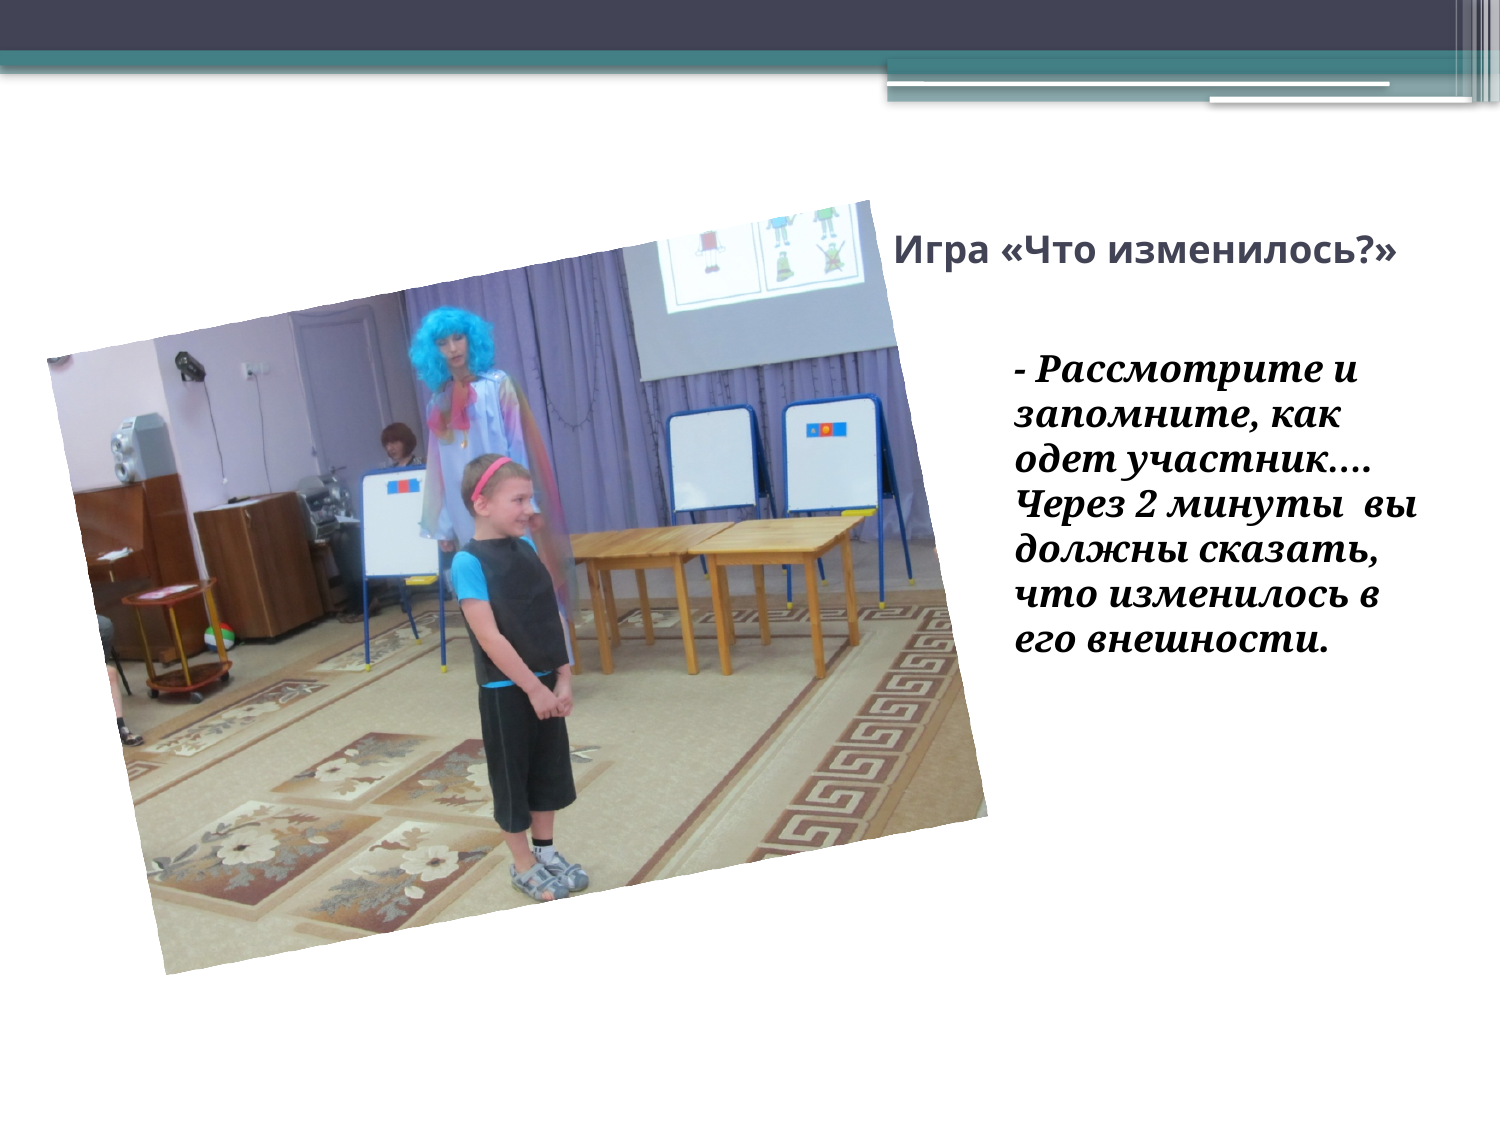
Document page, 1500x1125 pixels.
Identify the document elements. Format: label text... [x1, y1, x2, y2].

list - Рассмотрите и запомните, как одет участник…. Через 2 минуты вы должны сказать, что изменилось в его внешности. [998, 338, 1436, 770]
picture [937, 557, 987, 826]
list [98, 272, 937, 901]
picture [501, 200, 882, 272]
title Игра «Что изменилось?» [878, 180, 1434, 325]
picture [152, 901, 546, 974]
picture [48, 350, 98, 616]
